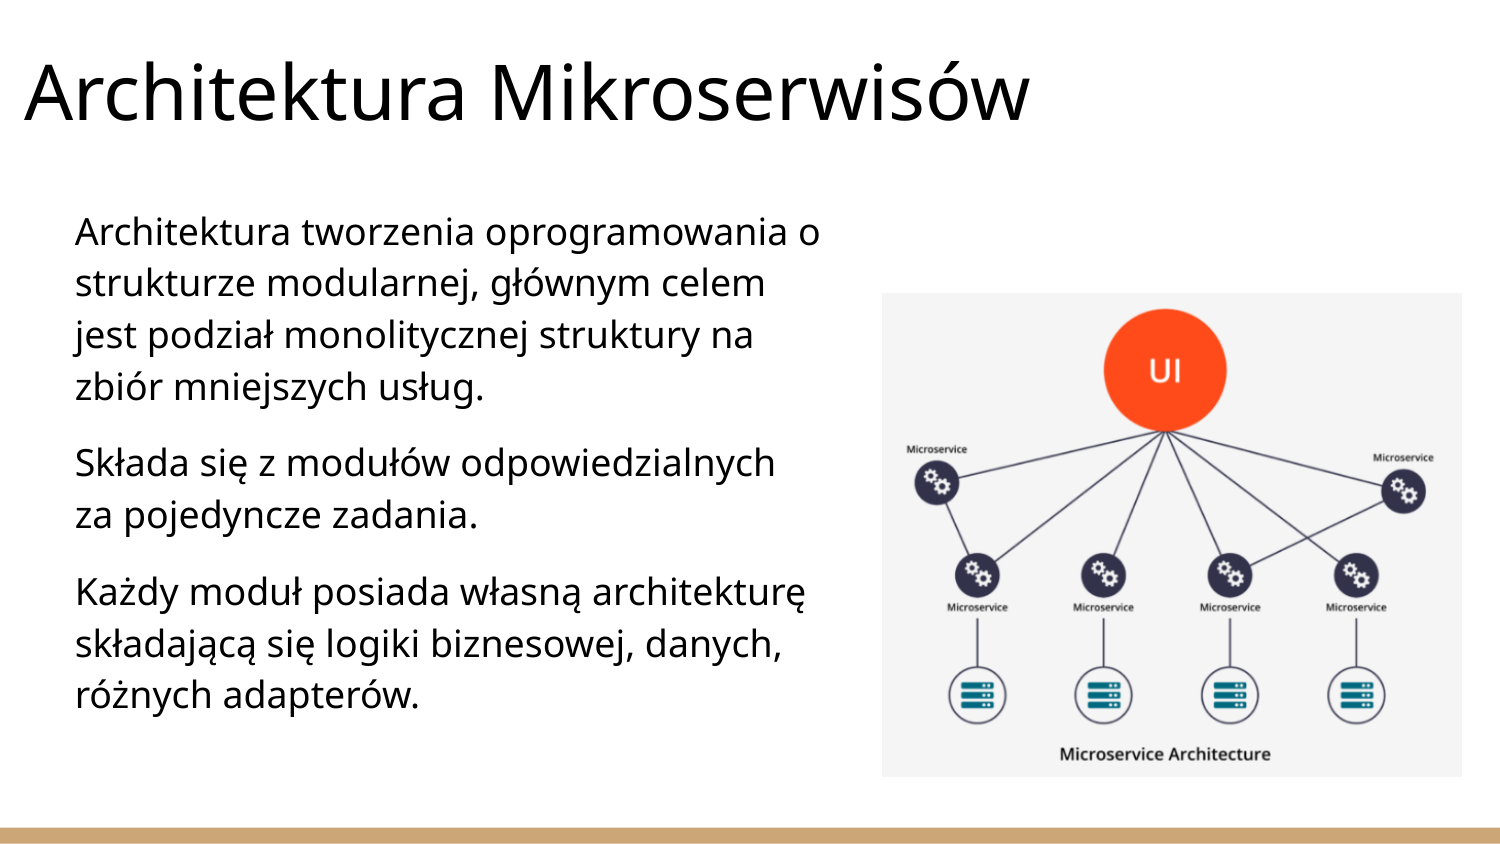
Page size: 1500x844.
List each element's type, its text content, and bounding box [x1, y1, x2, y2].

title Architektura Mikroserwisów [9, 14, 1408, 151]
picture [881, 292, 1462, 778]
list Architektura tworzenia oprogramowania o strukturze modularnej, głównym celem jest podział monolitycznej struktury na zbiór mniejszych usług. Składa się z modułów odpowiedzialnych za pojedyncze zadania. Każdy moduł posiada własną architekturę składającą się logiki biznesowej, danych, różnych adapterów. [59, 185, 837, 787]
